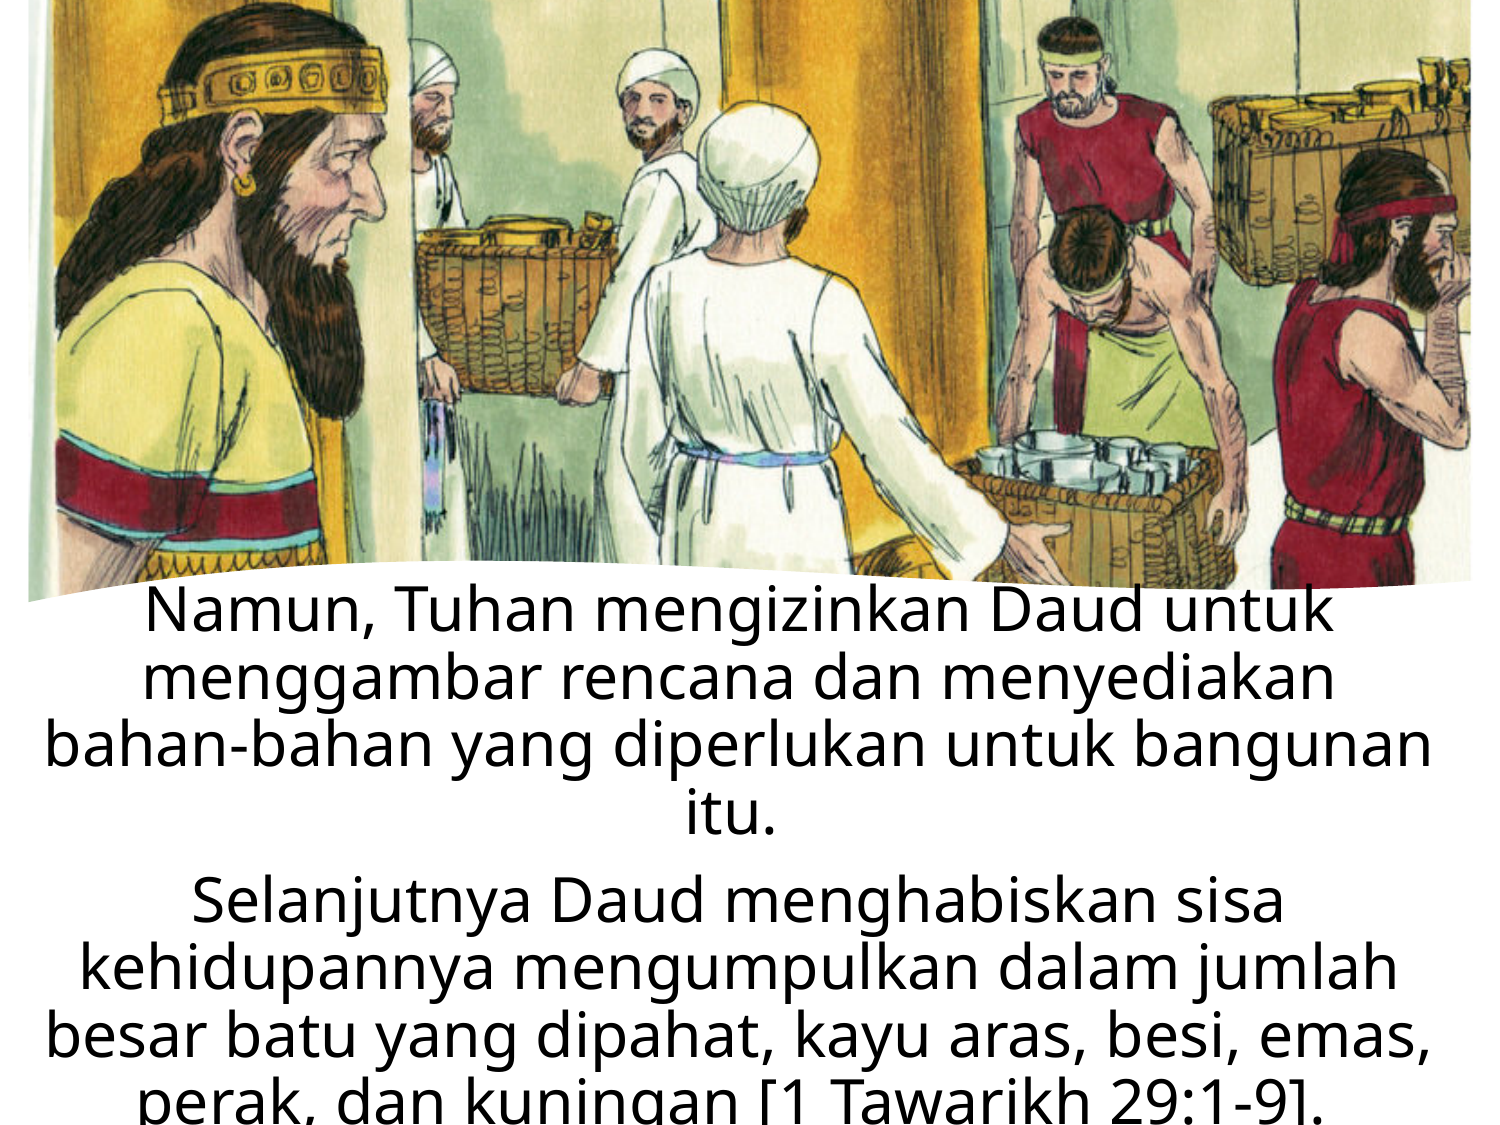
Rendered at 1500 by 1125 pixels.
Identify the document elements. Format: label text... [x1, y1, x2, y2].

picture [0, 0, 1500, 609]
list Namun, Tuhan mengizinkan Daud untuk menggambar rencana dan menyediakan bahan-bahan yang diperlukan untuk bangunan itu. Selanjutnya Daud menghabiskan sisa kehidupannya mengumpulkan dalam jumlah besar batu yang dipahat, kayu aras, besi, emas, perak, dan kuningan [1 Tawarikh 29:1-9]. [17, 609, 1463, 1100]
